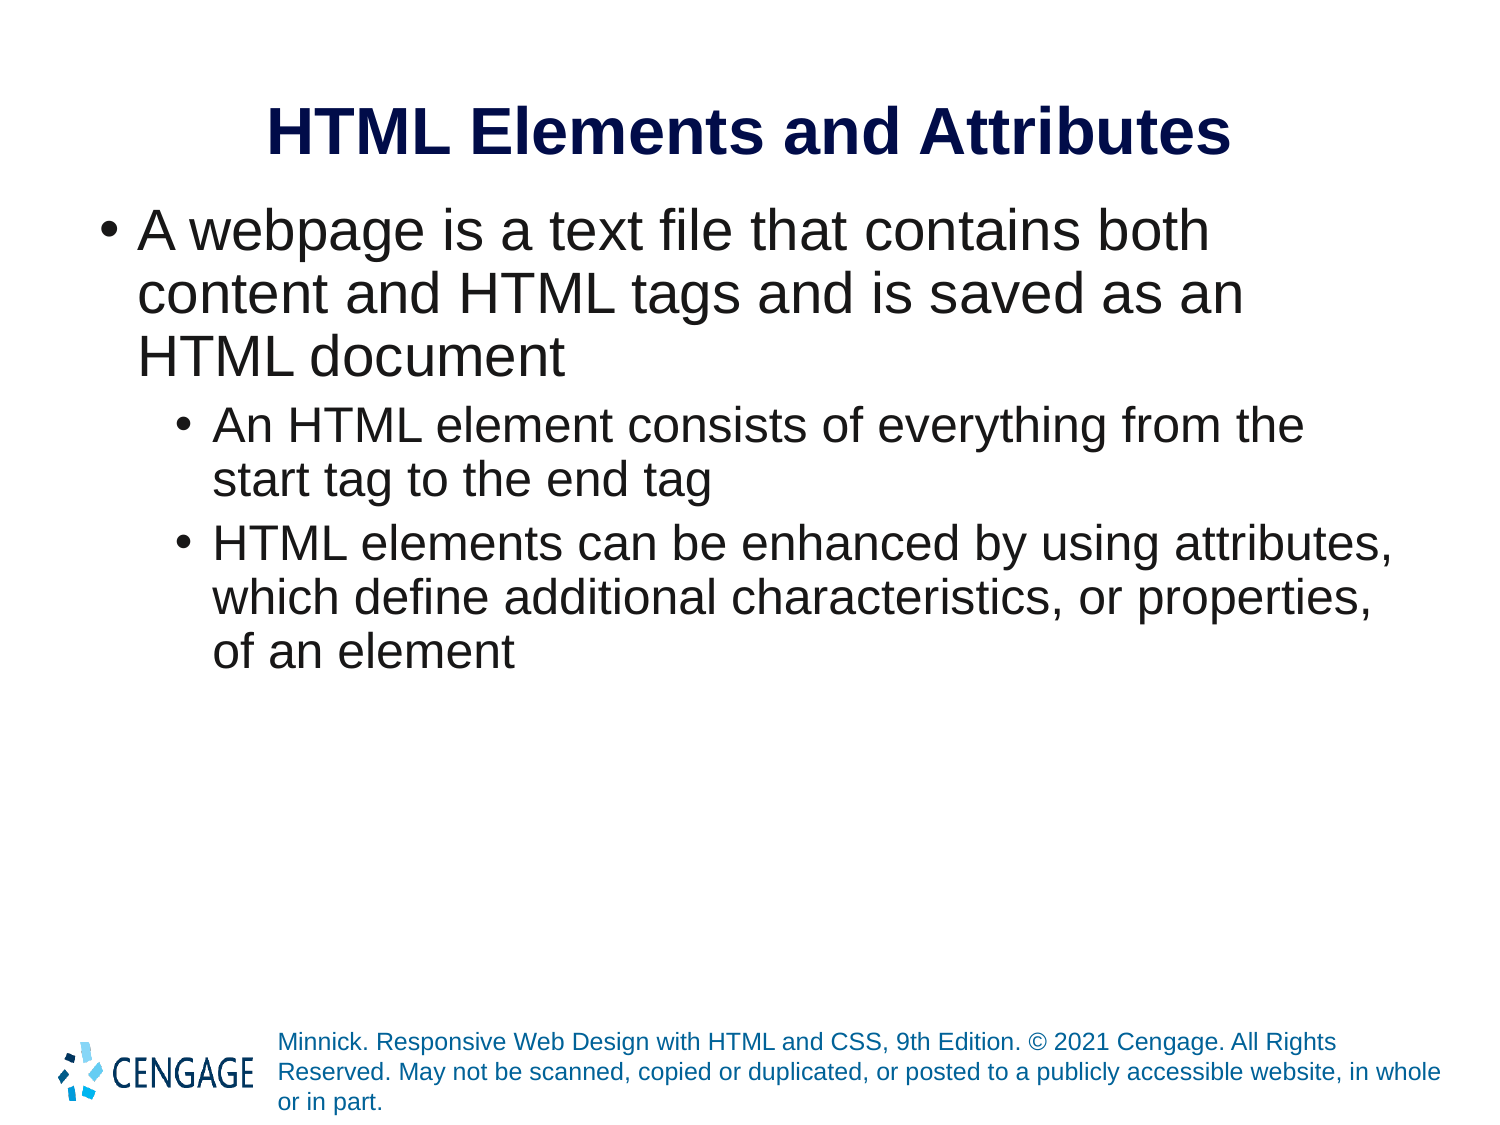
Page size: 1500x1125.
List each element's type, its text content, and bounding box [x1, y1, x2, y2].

title HTML Elements and Attributes [103, 24, 1397, 175]
picture [58, 1042, 253, 1101]
footer Minnick. Responsive Web Design with HTML and CSS, 9th Edition. © 2021 Cengage. All Rights Reserved. May not be scanned, copied or duplicated, or posted to a publicly accessible website, in whole or in part. [262, 1040, 1475, 1100]
list A webpage is a text file that contains both content and HTML tags and is saved as an HTML document An HTML element consists of everything from the start tag to the end tag HTML elements can be enhanced by using attributes, which define additional characteristics, or properties, of an element [99, 200, 1397, 1024]
